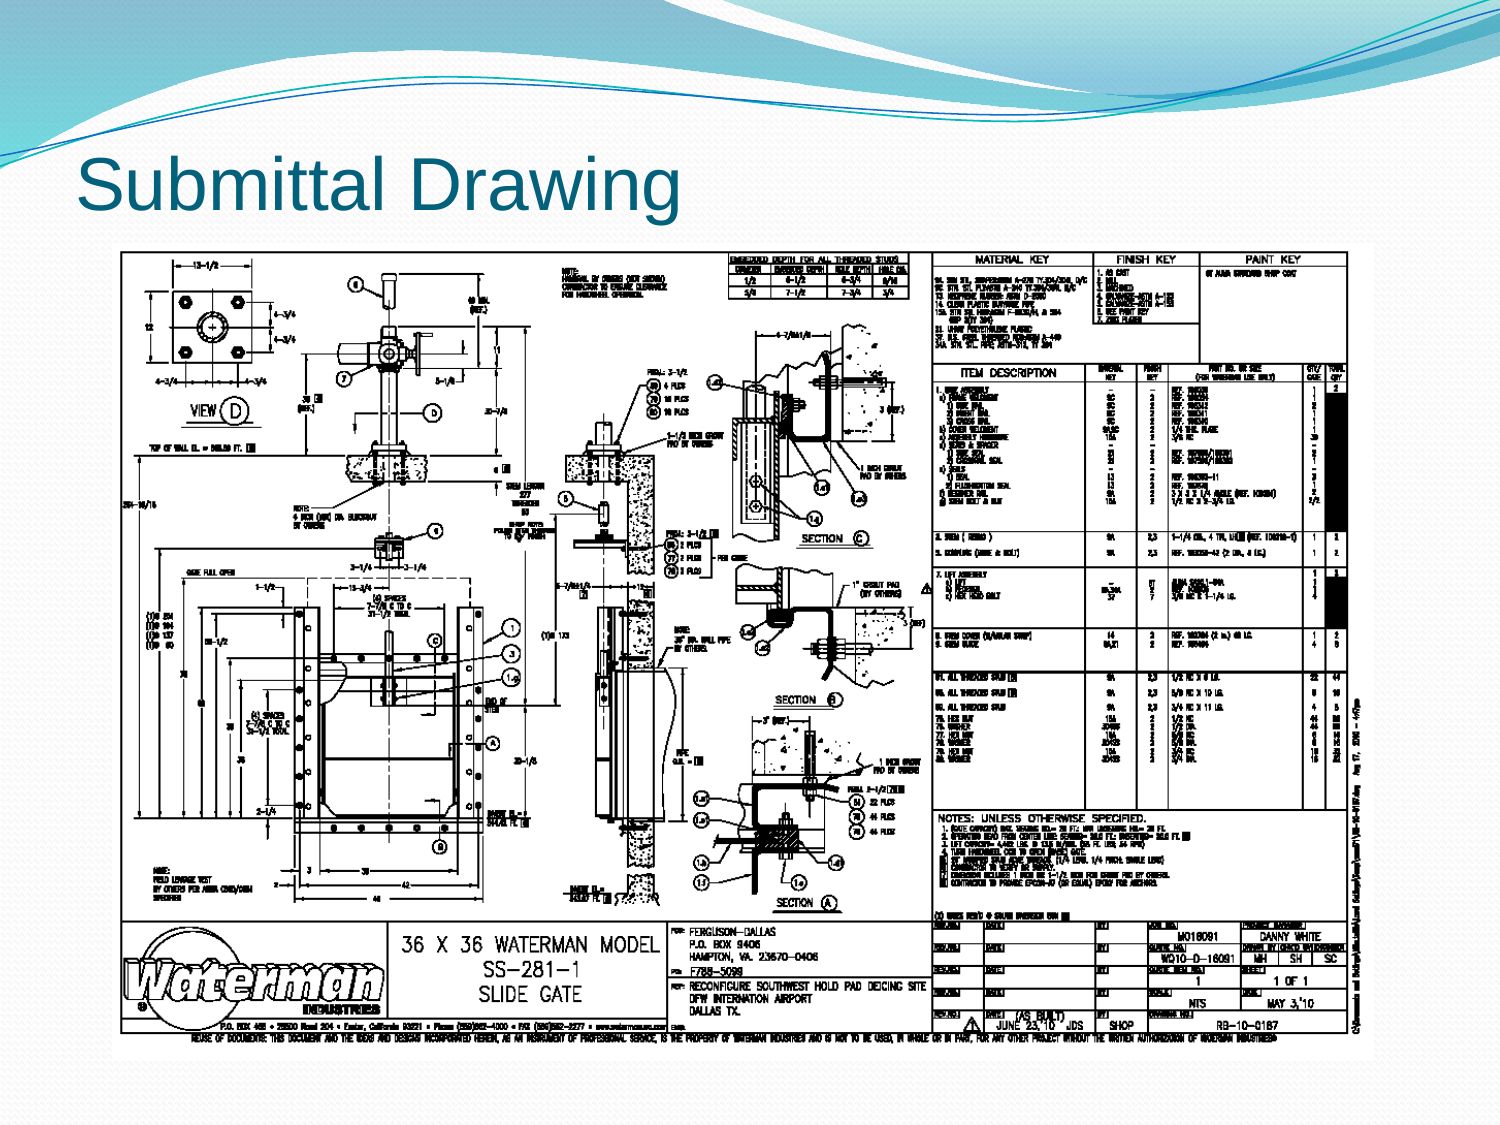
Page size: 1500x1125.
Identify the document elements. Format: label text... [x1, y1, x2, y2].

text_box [111, 243, 1375, 1061]
title Submittal Drawing [75, 37, 1425, 225]
